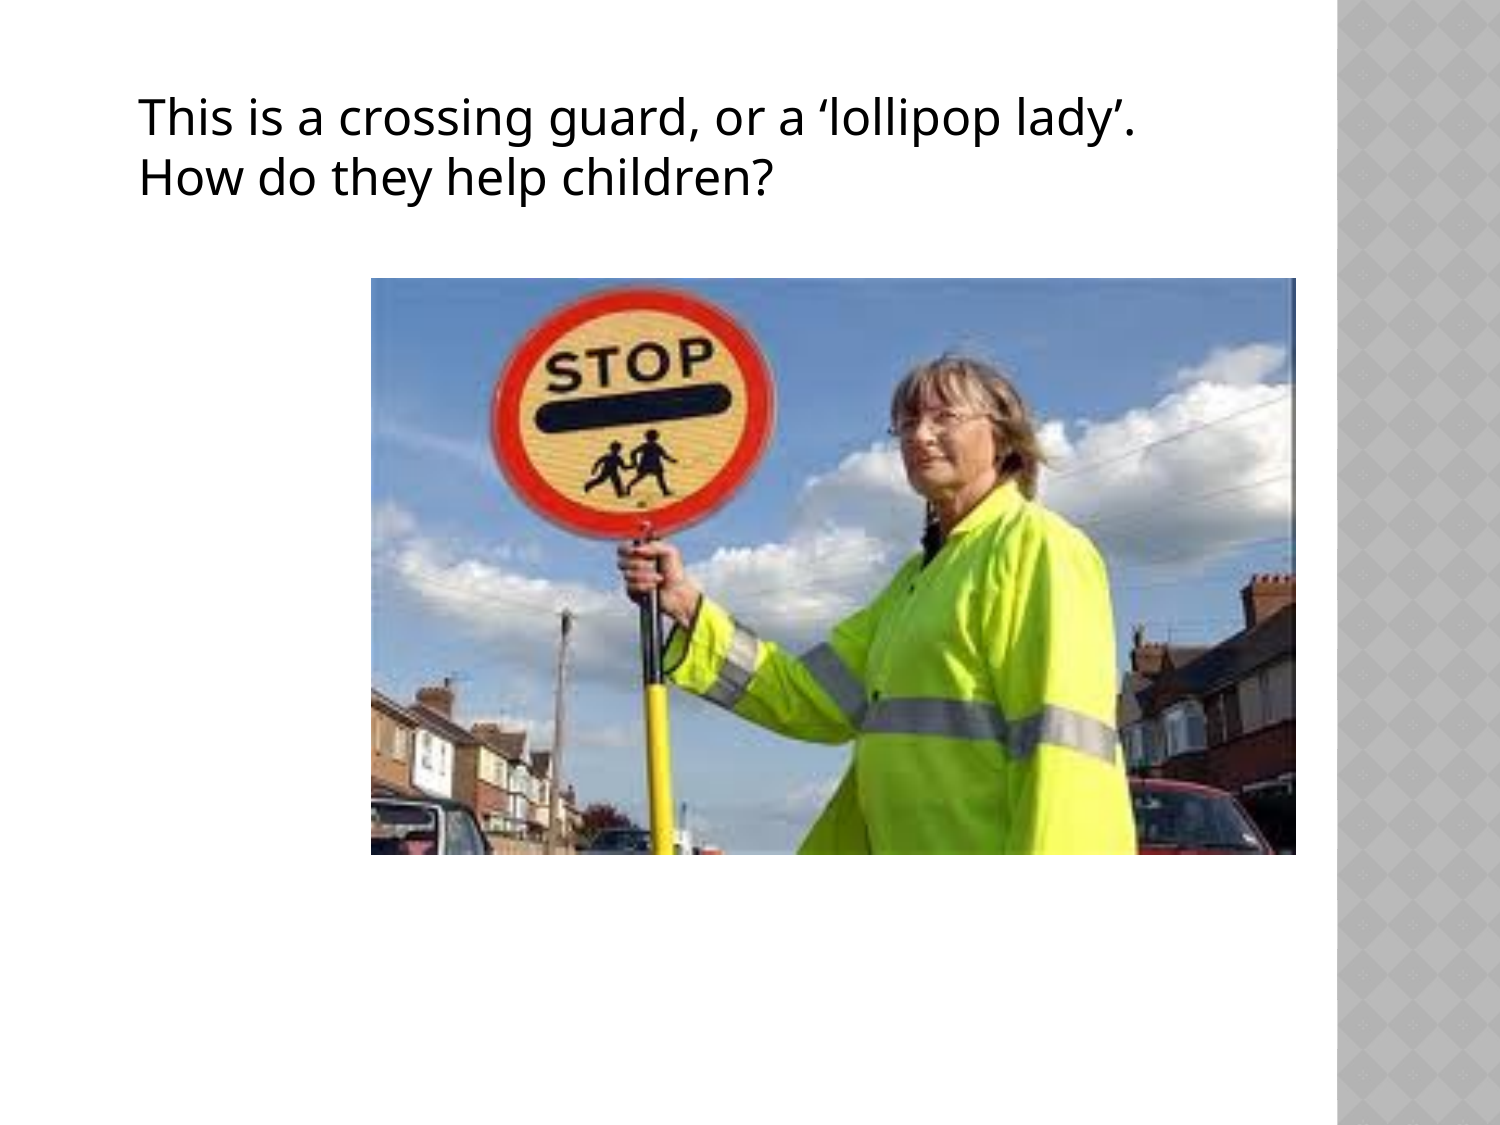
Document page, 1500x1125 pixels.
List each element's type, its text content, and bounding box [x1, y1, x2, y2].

text_box This is a crossing guard, or a ‘lollipop lady’. How do they help children? [123, 78, 1187, 213]
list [371, 278, 1297, 855]
